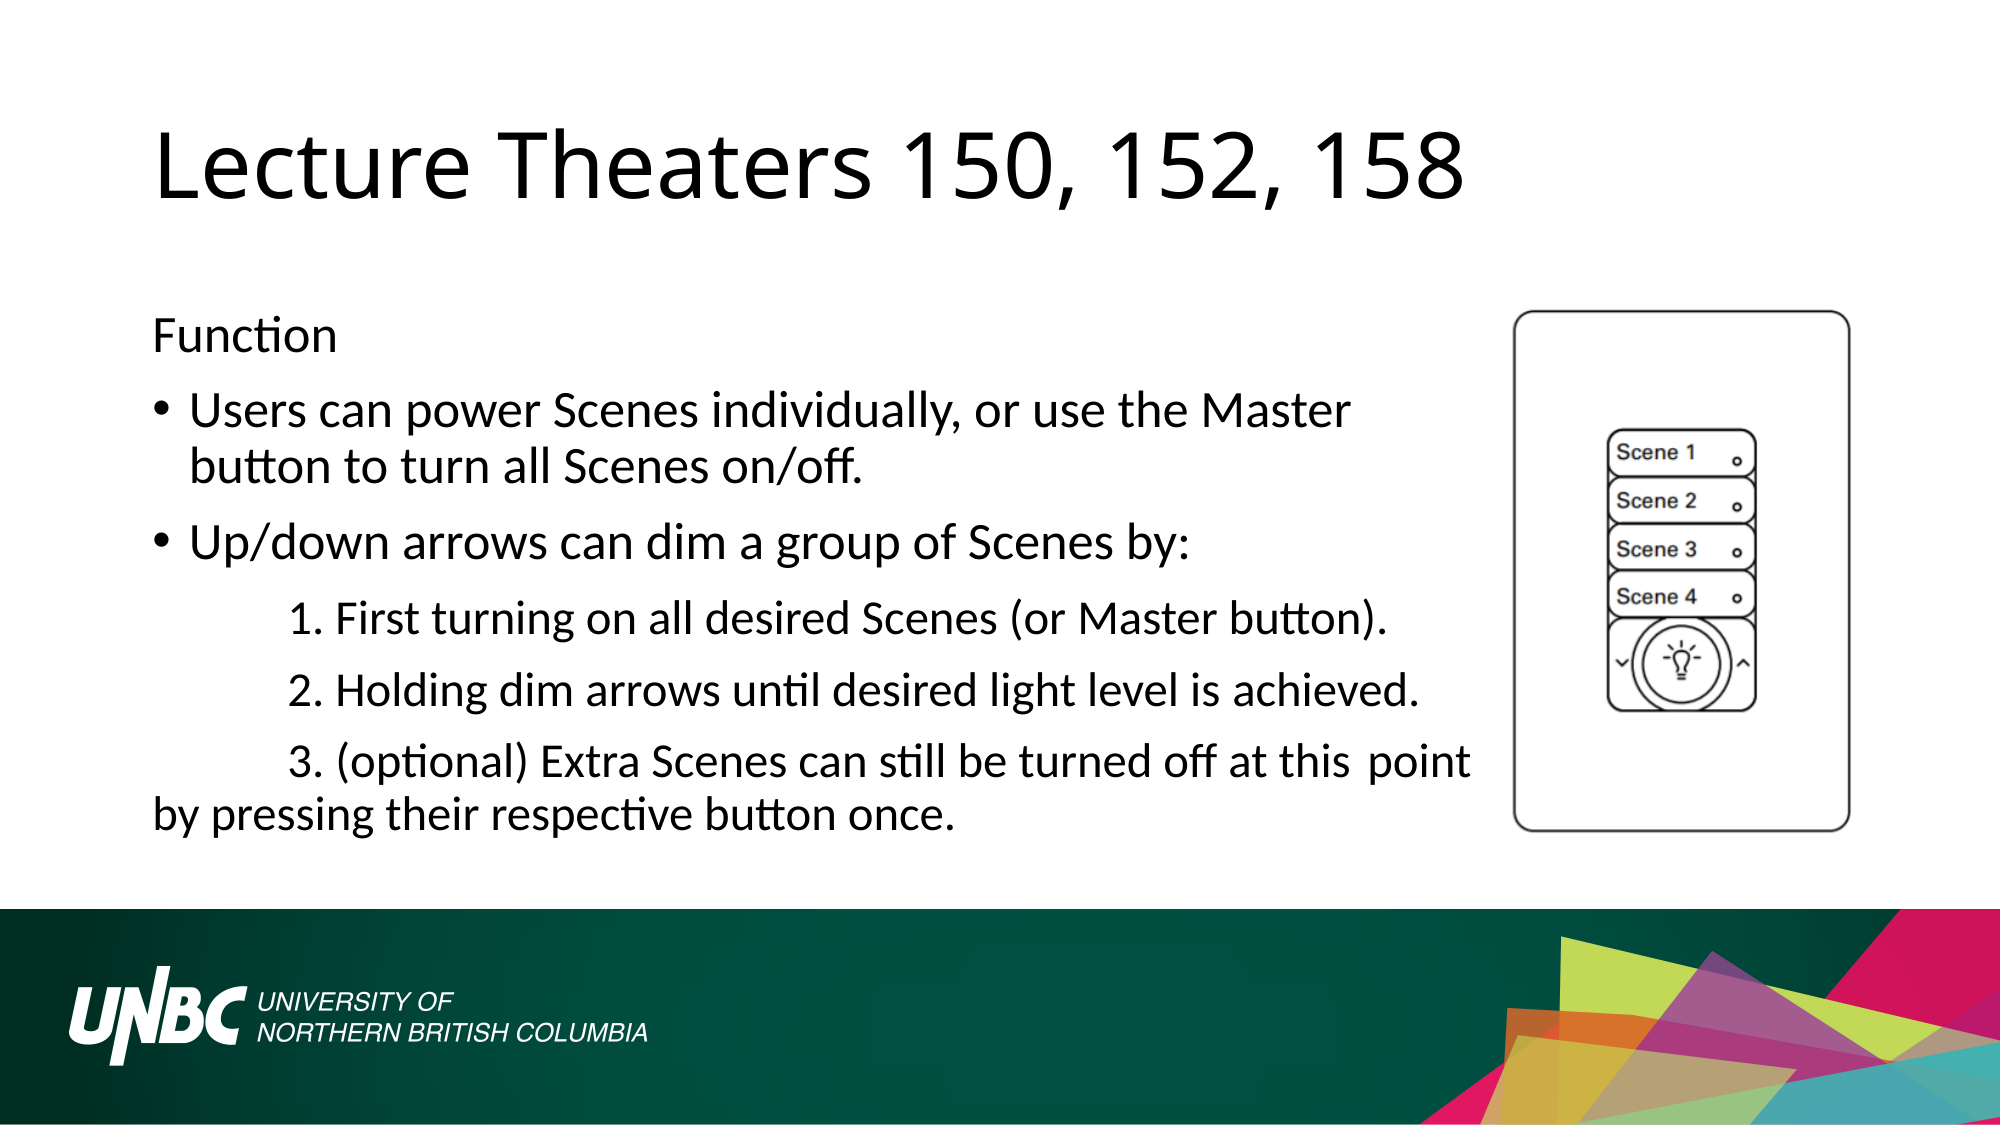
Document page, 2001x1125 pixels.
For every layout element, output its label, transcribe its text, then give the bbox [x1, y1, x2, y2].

list Function Users can power Scenes individually, or use the Master button to turn all Scenes on/off. Up/down arrows can dim a group of Scenes by: 1. First turning on all desired Scenes (or Master button). 2. Holding dim arrows until desired light level is achieved. 3. (optional) Extra Scenes can still be turned off at this point by pressing their respective button once. [137, 299, 1513, 896]
picture [1505, 299, 1863, 844]
picture [0, 909, 2000, 1125]
title Lecture Theaters 150, 152, 158 [137, 59, 1863, 278]
